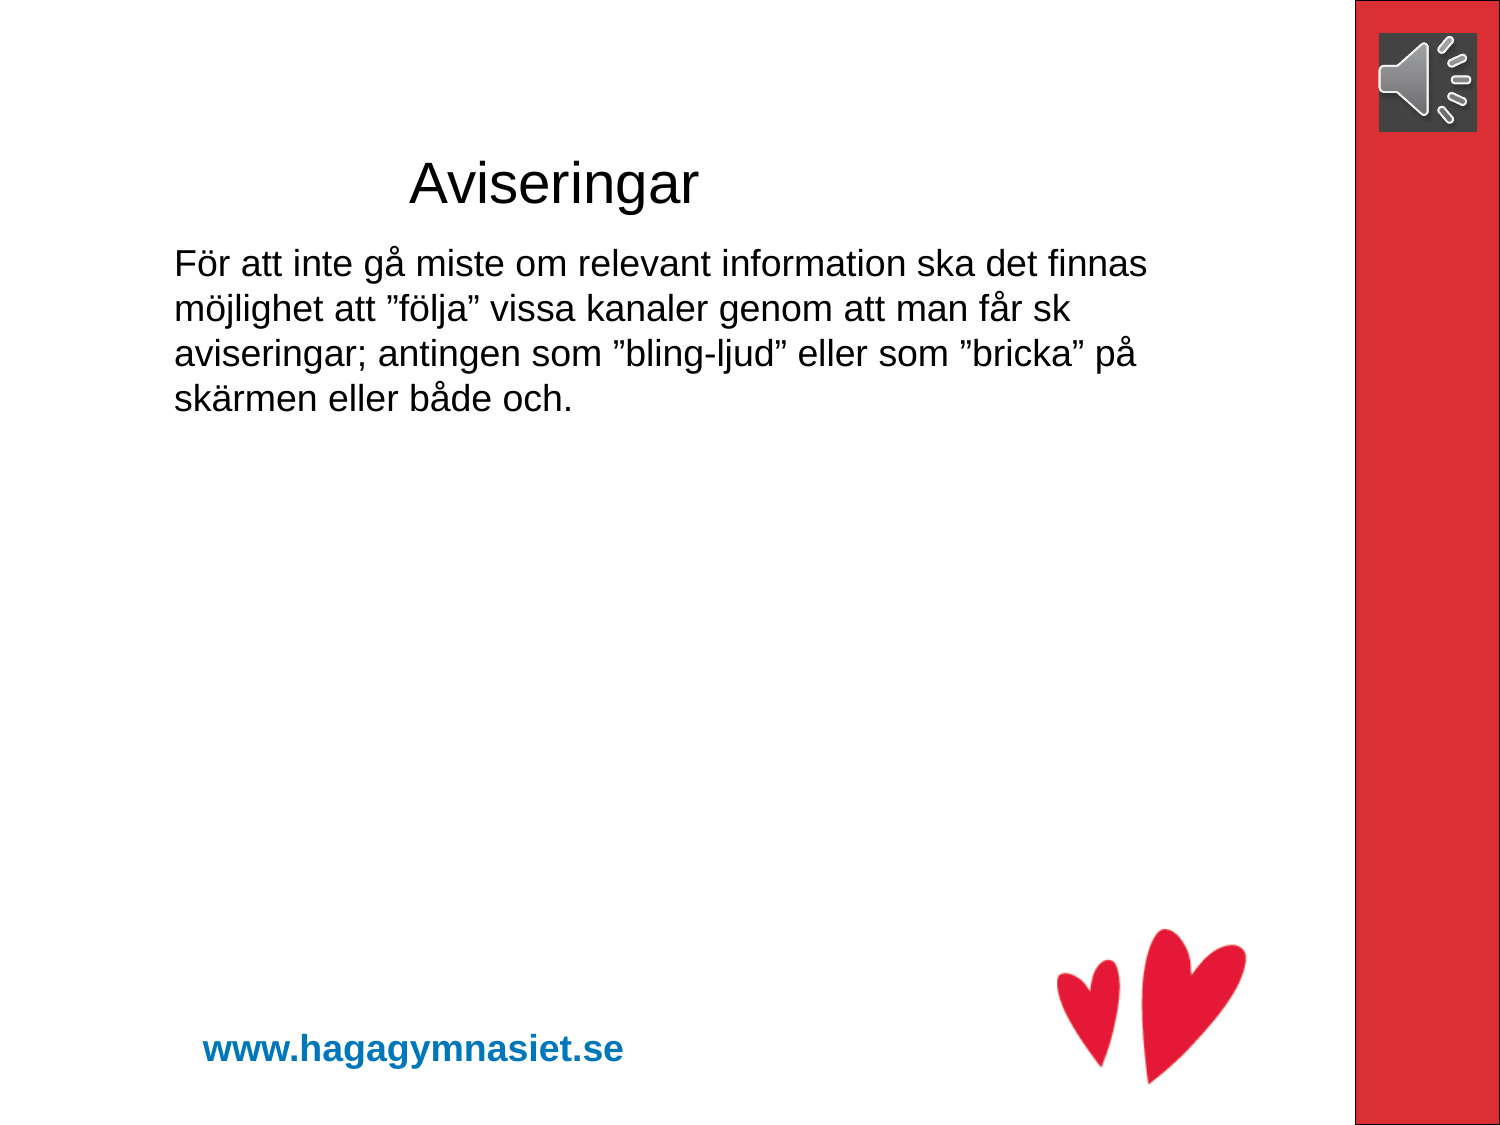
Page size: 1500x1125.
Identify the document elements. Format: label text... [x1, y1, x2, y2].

text_box www.hagagymnasiet.se [188, 1016, 748, 1077]
text_box För att inte gå miste om relevant information ska det finnas möjlighet att ”följa” vissa kanaler genom att man får sk aviseringar; antingen som ”bling-ljud” eller som ”bricka” på skärmen eller både och. [159, 231, 1176, 472]
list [1042, 918, 1266, 1093]
picture [1377, 32, 1478, 133]
title Aviseringar [17, 127, 1093, 232]
text_box [1355, 0, 1500, 1125]
